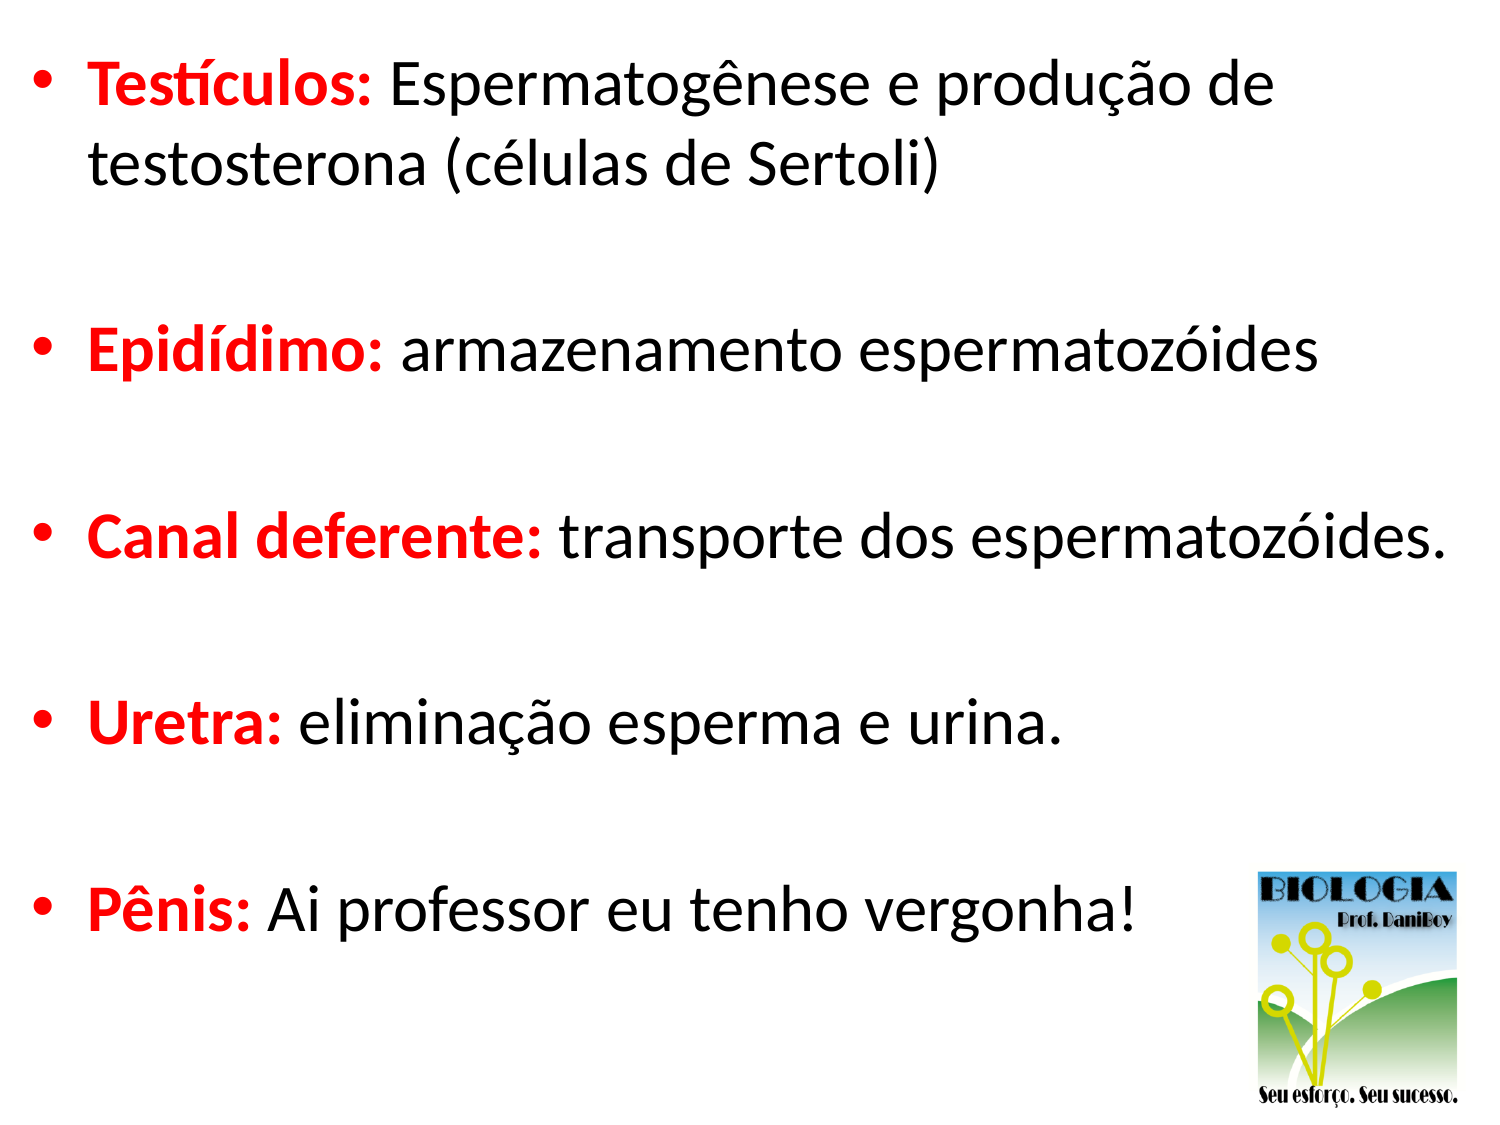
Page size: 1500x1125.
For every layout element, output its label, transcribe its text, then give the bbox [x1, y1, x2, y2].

list Testículos: Espermatogênese e produção de testosterona (células de Sertoli) Epidídimo: armazenamento espermatozóides Canal deferente: transporte dos espermatozóides. Uretra: eliminação esperma e urina. Pênis: Ai professor eu tenho vergonha! [15, 30, 1483, 994]
picture [1225, 848, 1500, 1124]
